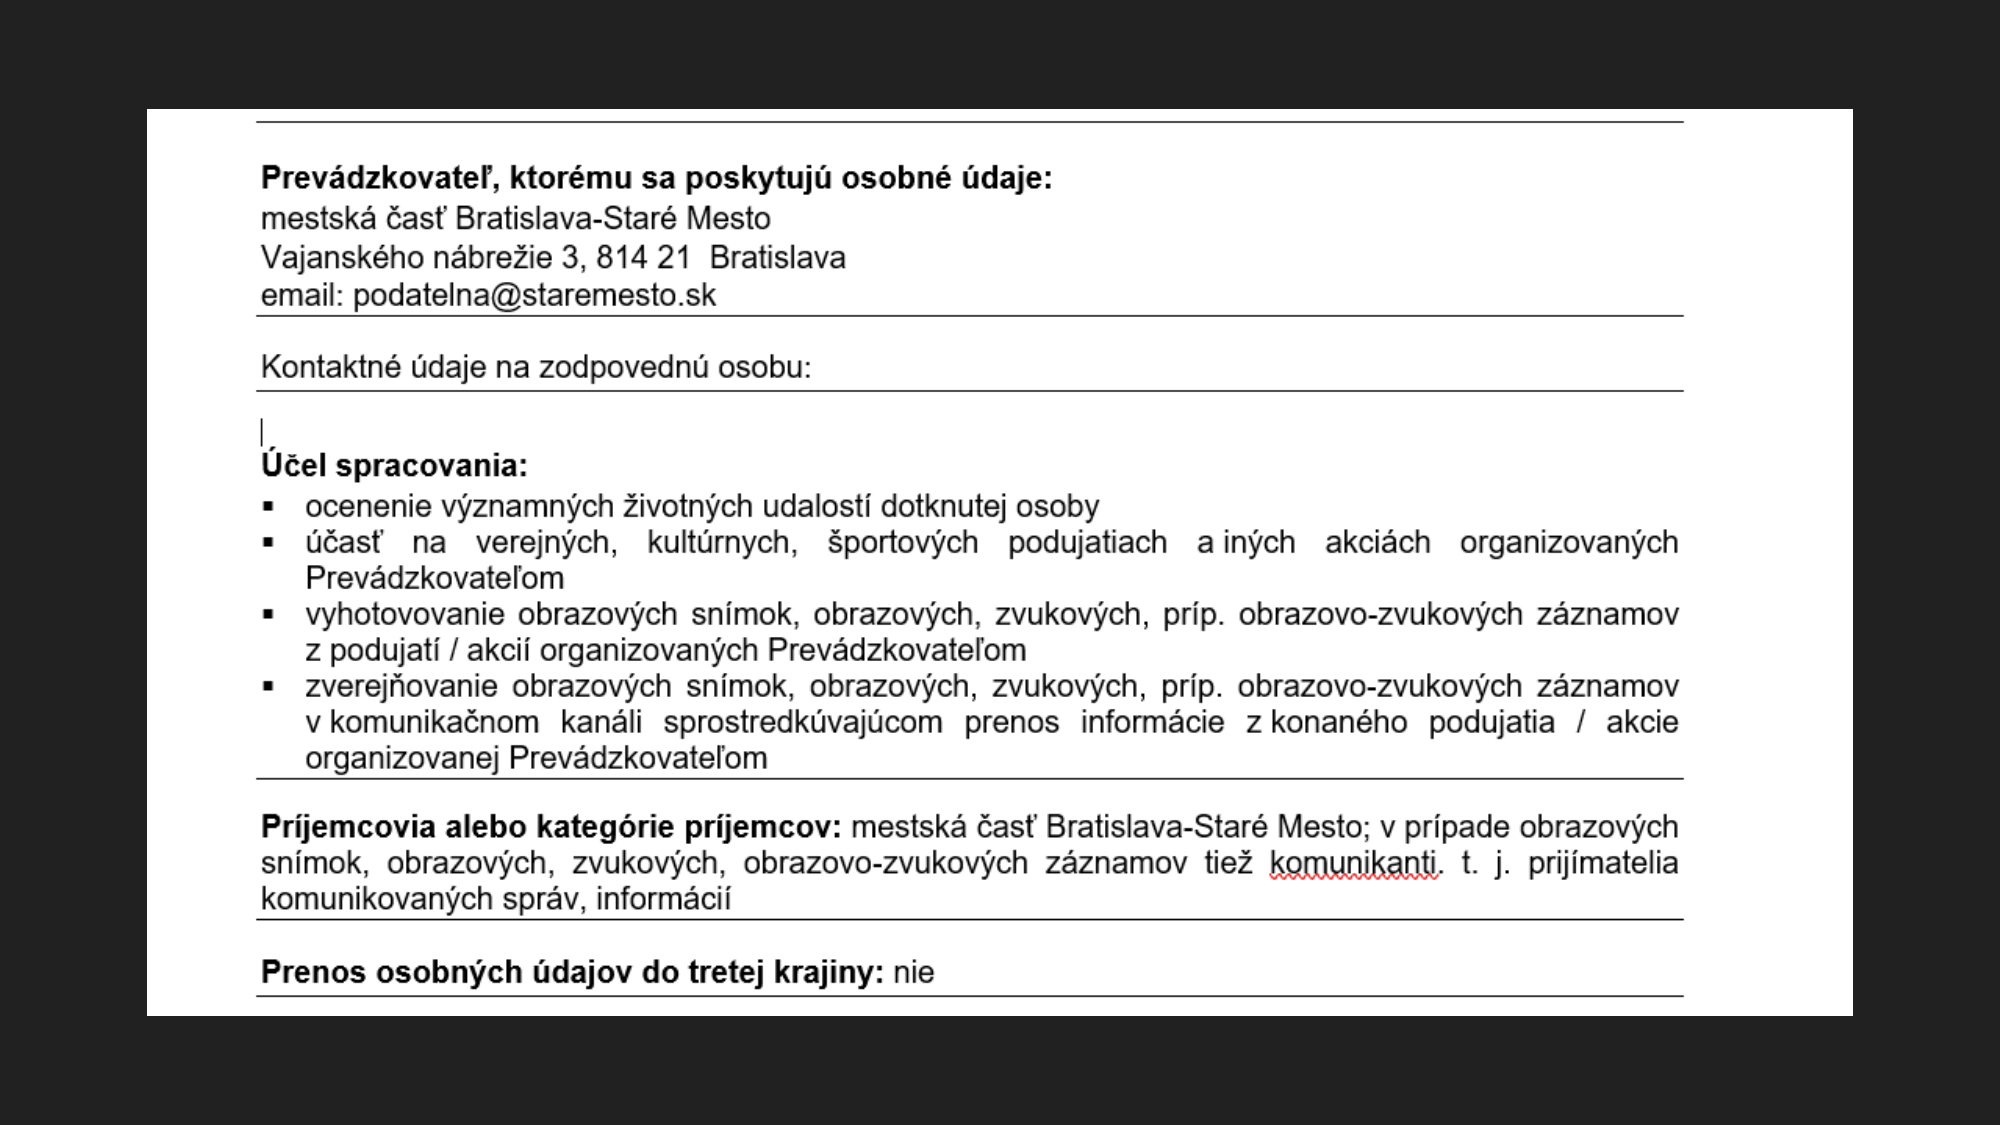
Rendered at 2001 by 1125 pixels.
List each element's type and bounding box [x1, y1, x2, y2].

picture [147, 108, 1853, 1016]
